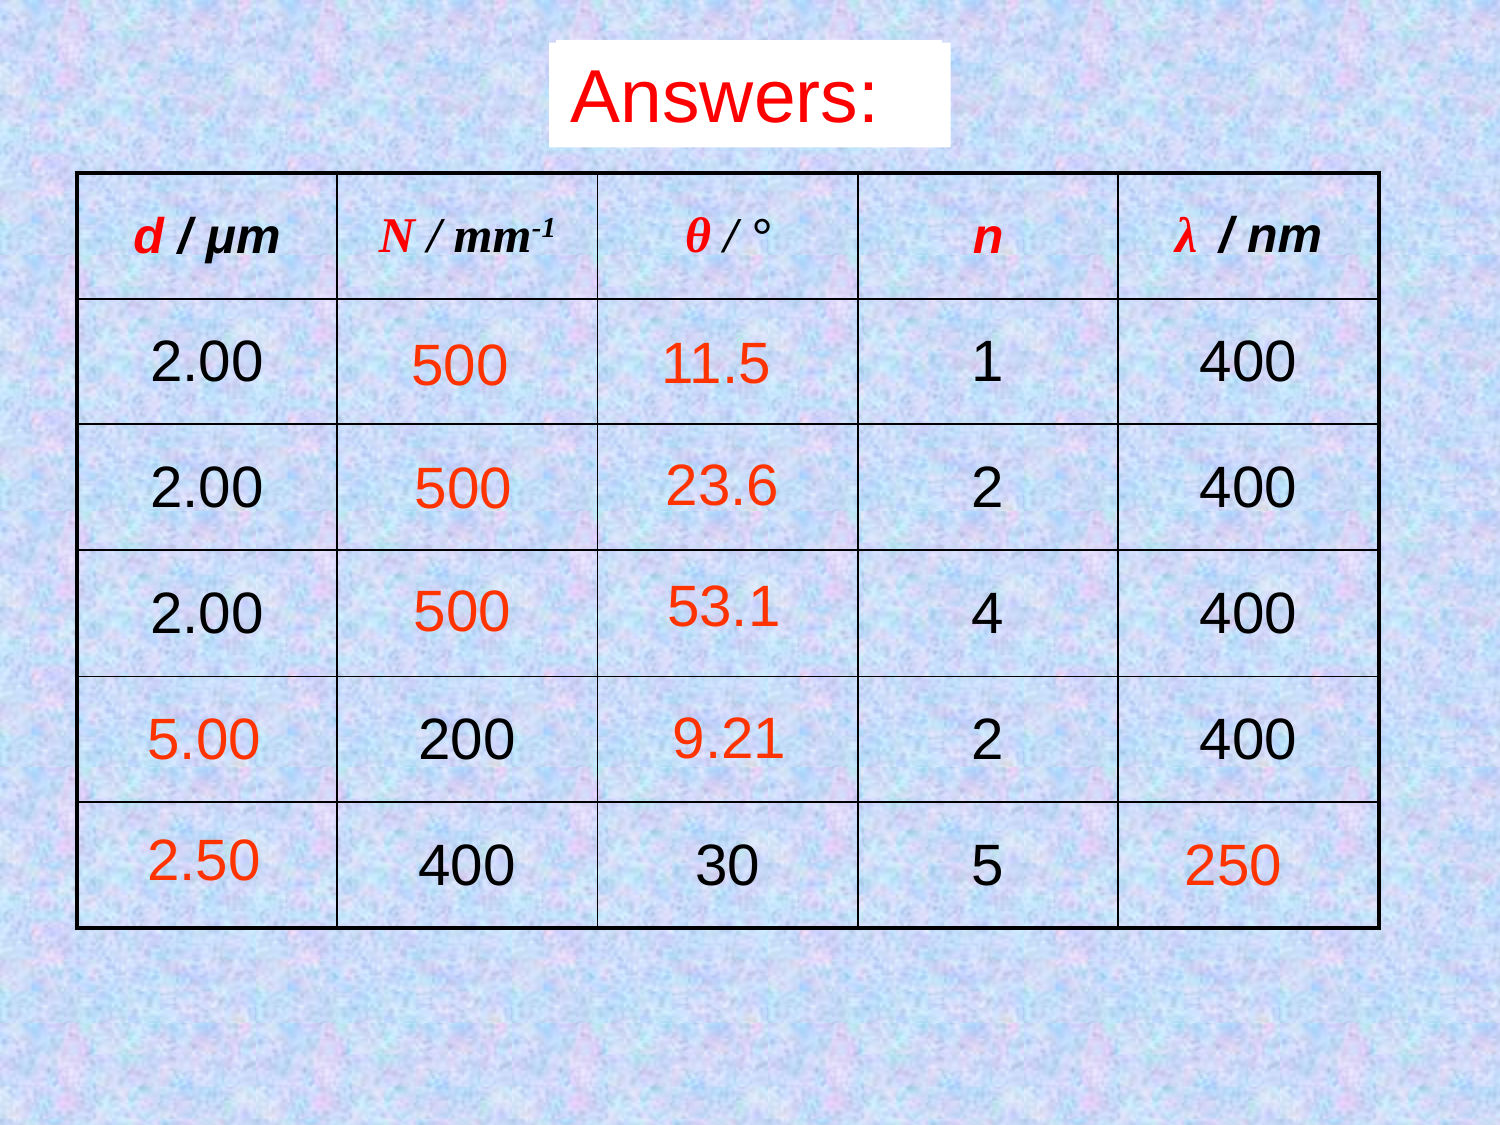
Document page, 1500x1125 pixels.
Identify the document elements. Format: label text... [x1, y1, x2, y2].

text_box 500 [398, 565, 529, 651]
text_box 11.5 [646, 317, 814, 403]
text_box 5.00 [132, 694, 286, 779]
table_header θ / ° [598, 175, 857, 298]
text_box Answers: [556, 40, 942, 145]
table_header N / mm-1 [338, 175, 597, 298]
text_box 53.1 [652, 560, 818, 646]
text_box 2.50 [132, 815, 282, 900]
table_cell 400 [1119, 677, 1377, 801]
table_cell 2.00 [79, 300, 336, 423]
text_box 23.6 [650, 439, 813, 525]
table_cell 5 [859, 803, 1117, 926]
table_cell 1 [859, 300, 1117, 423]
table_cell [1119, 803, 1377, 926]
table_cell 400 [338, 803, 597, 926]
table_cell 400 [1119, 300, 1377, 423]
table_cell [598, 425, 857, 549]
text_box 500 [396, 319, 535, 405]
table_cell [598, 551, 857, 676]
table_cell [338, 425, 597, 549]
picture [0, 0, 1500, 1125]
table_header n [859, 175, 1117, 298]
table_cell 2 [859, 677, 1117, 801]
title Answers: [75, 45, 1425, 161]
table_cell [79, 677, 336, 801]
table_cell 200 [338, 677, 597, 801]
text_box Complete: [549, 42, 951, 148]
table_header d / μm [79, 175, 336, 298]
table_cell [598, 677, 857, 801]
table_cell 4 [859, 551, 1117, 676]
table_cell 400 [1119, 551, 1377, 676]
text_box 9.21 [657, 692, 828, 778]
table_cell 2.00 [79, 425, 336, 549]
table_cell 2 [859, 425, 1117, 549]
text_box 500 [399, 442, 540, 528]
table_cell [338, 300, 597, 423]
table_cell 30 [598, 803, 857, 926]
table_cell 400 [1119, 425, 1377, 549]
table_cell 2.00 [79, 551, 336, 676]
text_box 250 [1170, 819, 1320, 905]
table_cell [338, 551, 597, 676]
table_cell [79, 803, 336, 926]
table_header λ / nm [1119, 175, 1377, 298]
table_cell [598, 300, 857, 423]
